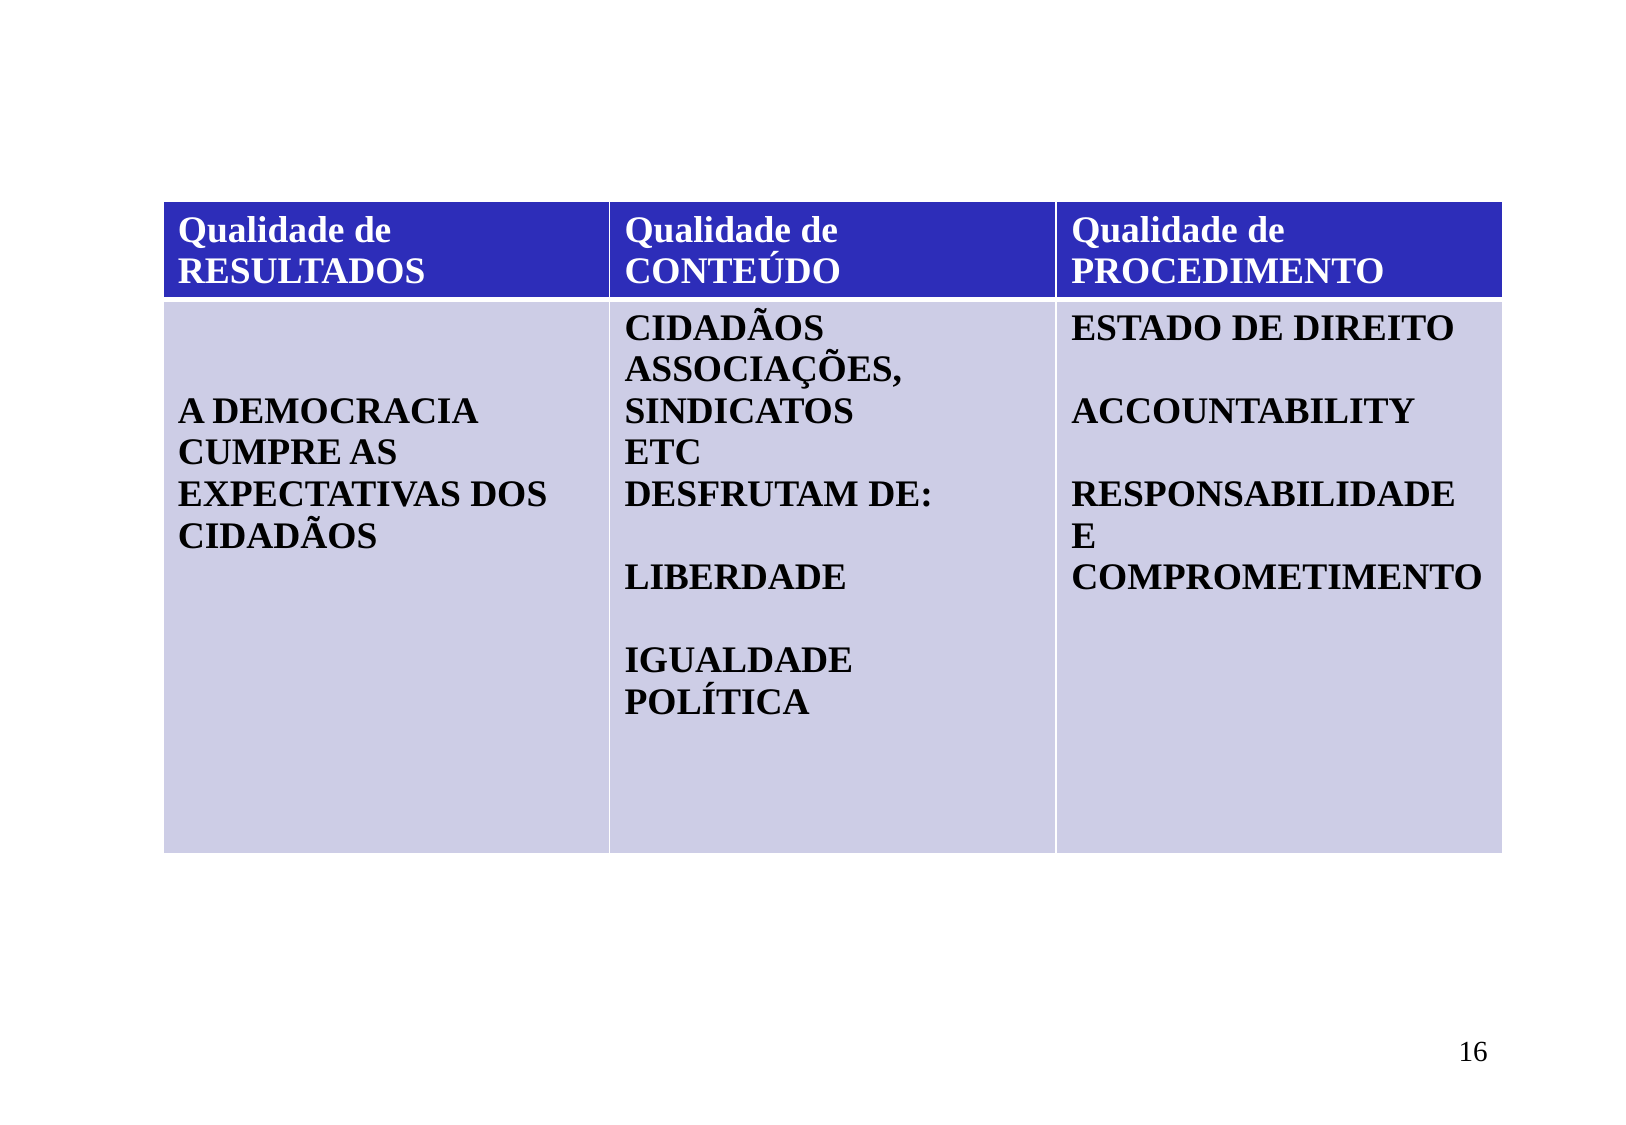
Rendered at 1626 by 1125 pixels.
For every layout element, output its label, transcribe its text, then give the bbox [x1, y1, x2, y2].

table_cell ESTADO DE DIREITO ACCOUNTABILITY RESPONSABILIDADE E COMPROMETIMENTO [1057, 302, 1502, 853]
table_header Qualidade de PROCEDIMENTO [1057, 202, 1502, 297]
table_header Qualidade de CONTEÚDO [610, 202, 1055, 297]
table_header Qualidade de RESULTADOS [164, 202, 609, 297]
table_cell A DEMOCRACIA CUMPRE AS EXPECTATIVAS DOS CIDADÃOS [164, 302, 609, 853]
slide_number 16 [1164, 1024, 1504, 1101]
table_cell CIDADÃOS ASSOCIAÇÕES, SINDICATOS ETC DESFRUTAM DE: LIBERDADE IGUALDADE POLÍTICA [610, 302, 1055, 853]
